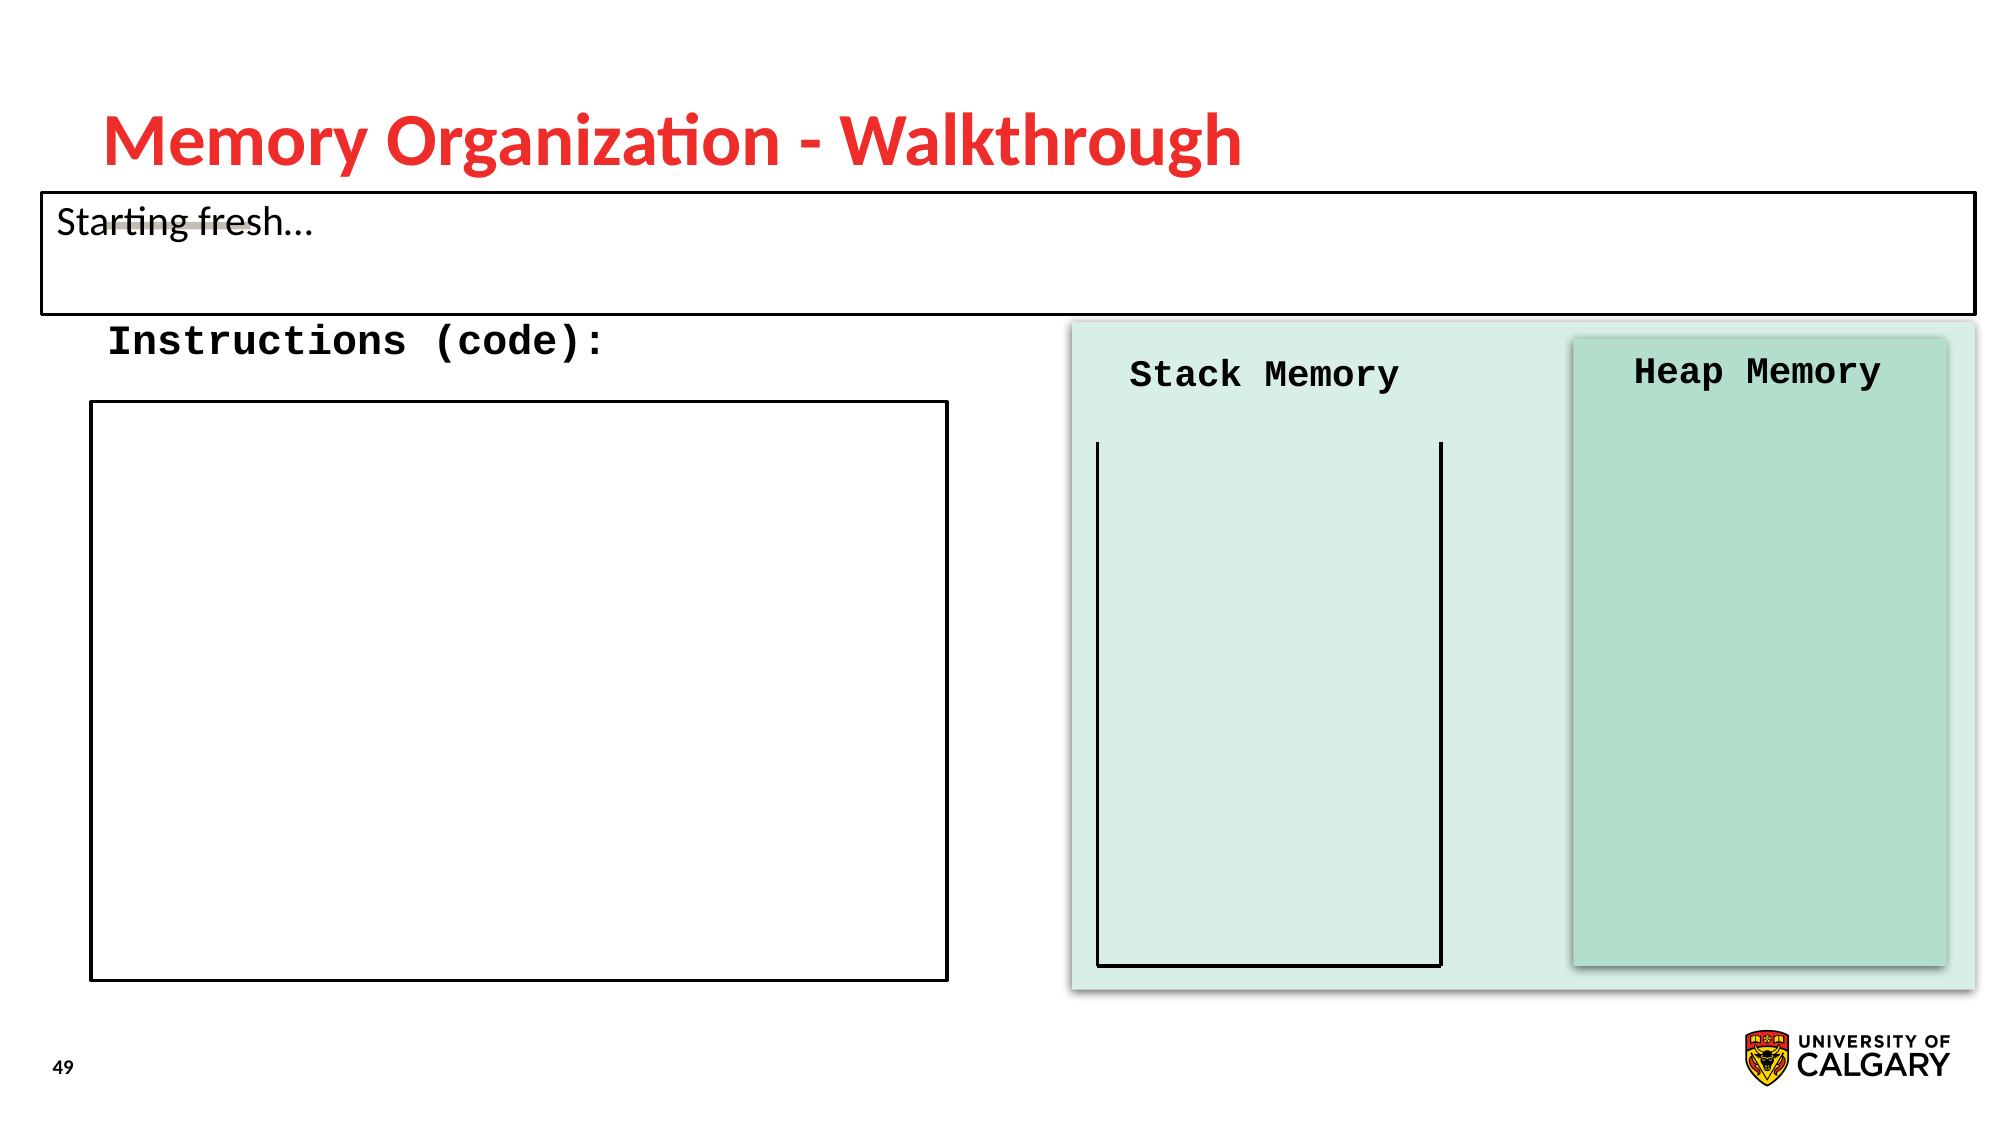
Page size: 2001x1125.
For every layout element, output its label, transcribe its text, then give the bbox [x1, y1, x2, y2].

text_box [1573, 338, 1947, 966]
title Memory Organization - Walkthrough [87, 60, 1774, 192]
text_box [1071, 321, 1976, 990]
list [91, 401, 947, 981]
picture [1722, 1012, 1973, 1099]
text_box Starting fresh… [41, 192, 1976, 315]
text_box Heap Memory [1619, 338, 1901, 398]
text_box Stack Memory [1114, 341, 1424, 401]
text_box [1097, 442, 1441, 966]
text_box Instructions (code): [92, 315, 670, 371]
